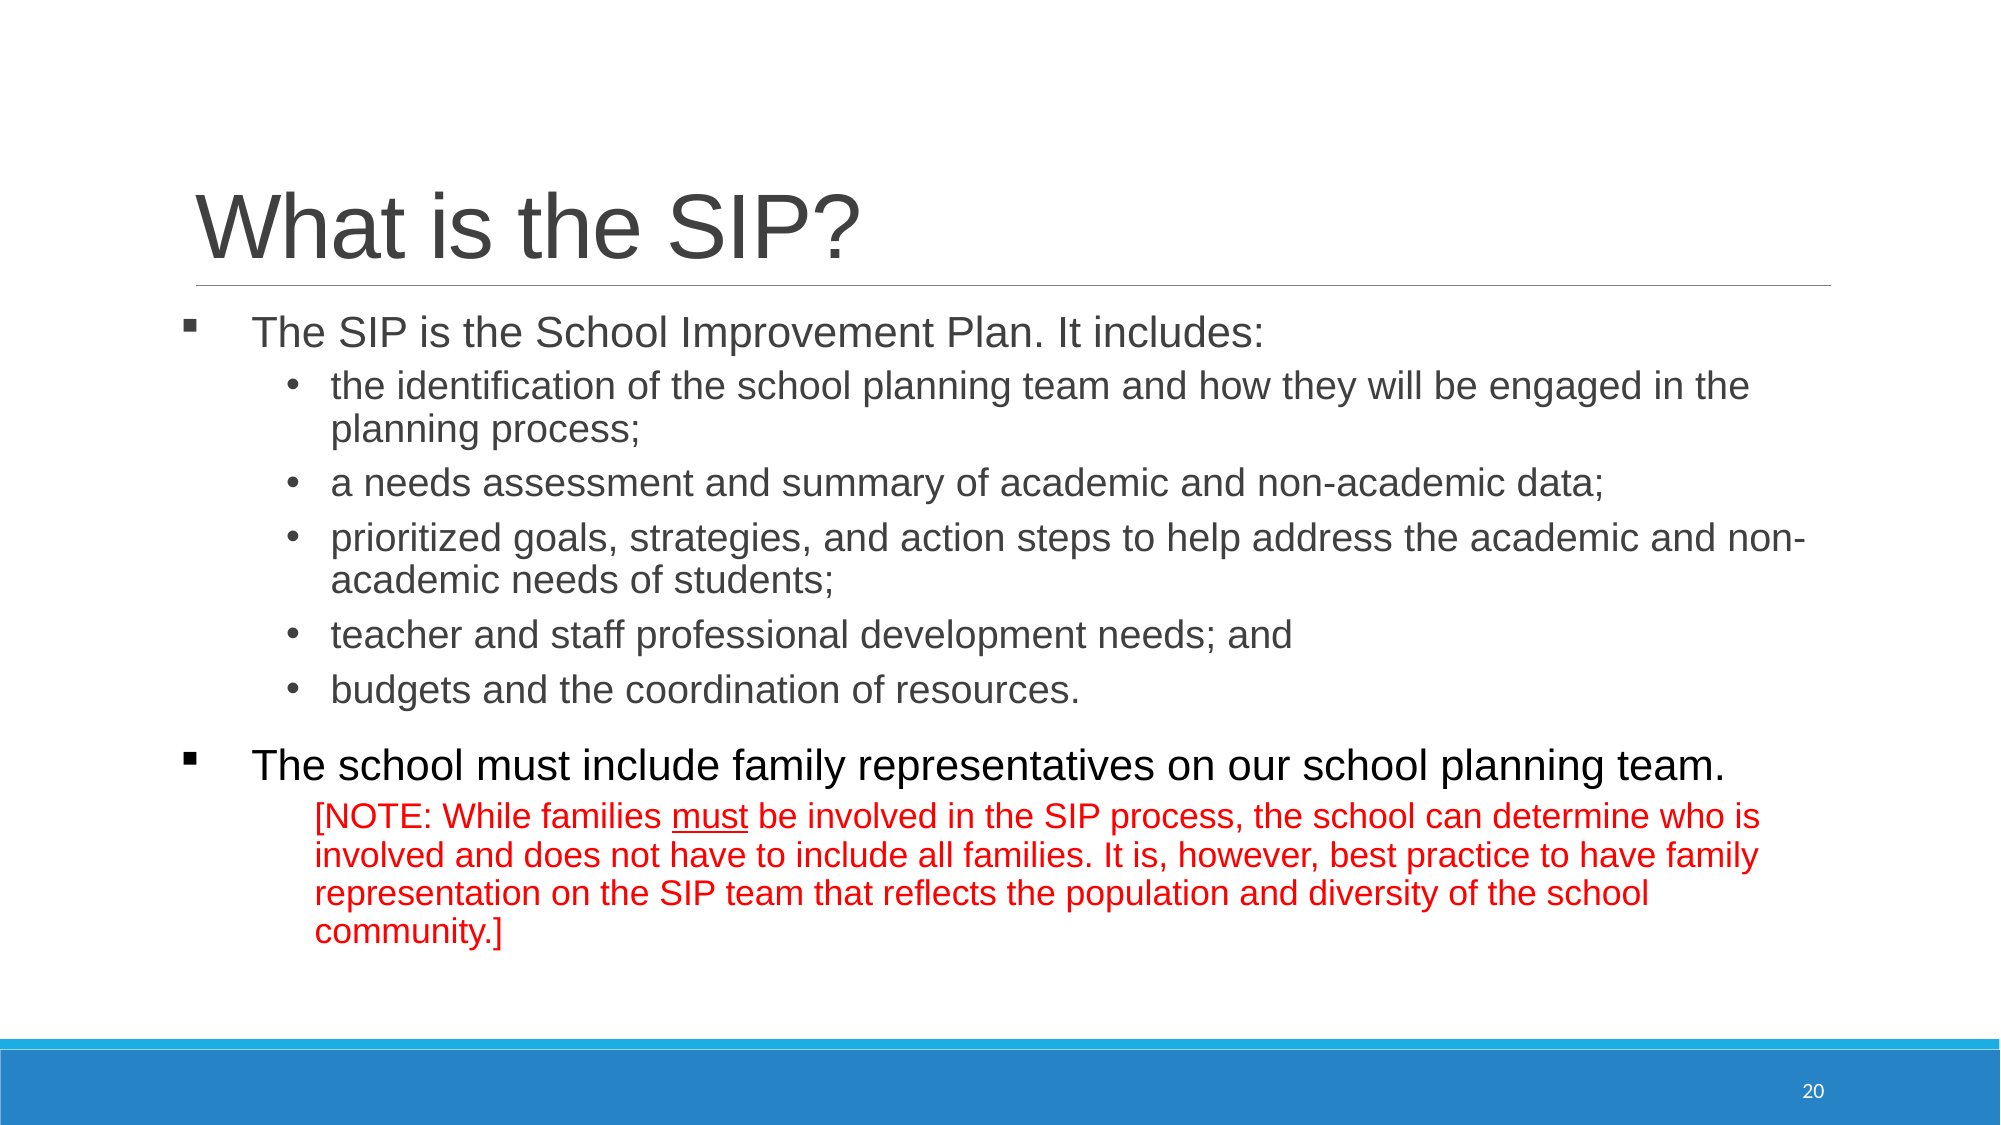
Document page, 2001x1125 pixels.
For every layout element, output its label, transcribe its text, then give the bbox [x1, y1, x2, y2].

slide_number 20 [1624, 1059, 1840, 1120]
list The SIP is the School Improvement Plan. It includes: the identification of the school planning team and how they will be engaged in the planning process; a needs assessment and summary of academic and non-academic data; prioritized goals, strategies, and action steps to help address the academic and non-academic needs of students; teacher and staff professional development needs; and budgets and the coordination of resources. The school must include family representatives on our school planning team. [NOTE: While families must be involved in the SIP process, the school can determine who is involved and does not have to include all families. It is, however, best practice to have family representation on the SIP team that reflects the population and diversity of the school community.] [180, 302, 1830, 963]
title What is the SIP? [180, 47, 1830, 285]
